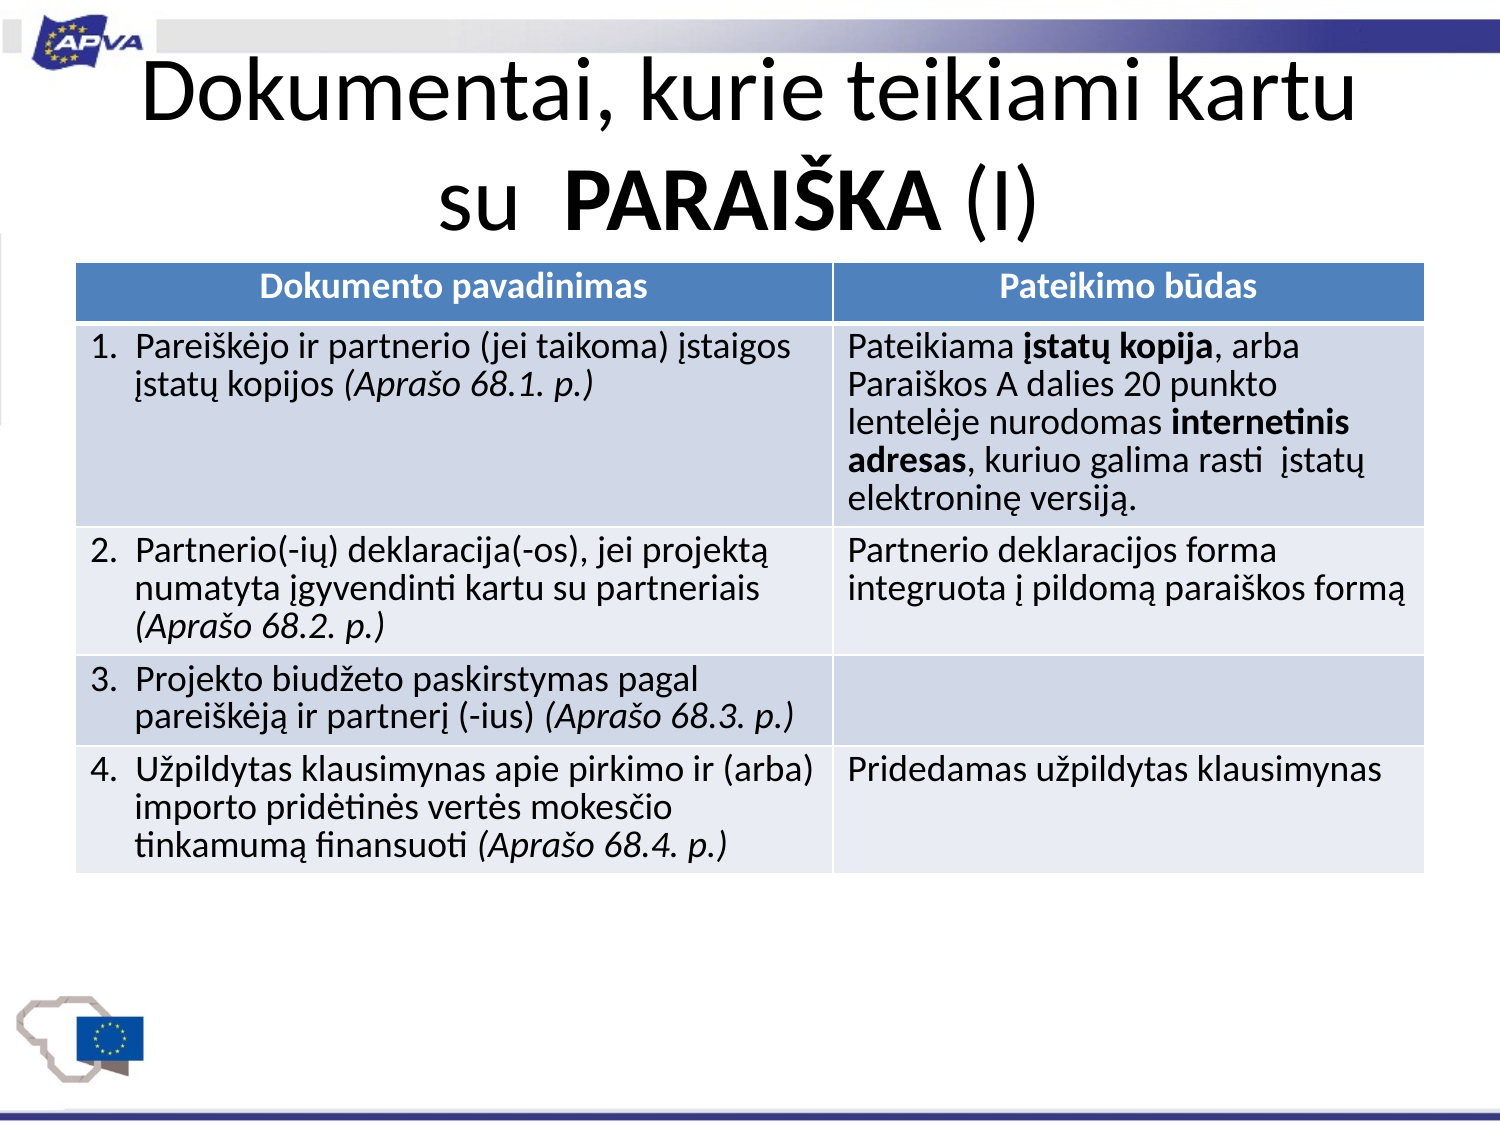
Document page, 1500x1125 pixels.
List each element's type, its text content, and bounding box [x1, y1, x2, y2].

table_cell 4. Užpildytas klausimynas apie pirkimo ir (arba) importo pridėtinės vertės mokesčio tinkamumą finansuoti (Aprašo 68.4. p.) [76, 747, 832, 873]
table_cell Pateikiama įstatų kopija, arba Paraiškos A dalies 20 punkto lentelėje nurodomas internetinis adresas, kuriuo galima rasti įstatų elektroninę versiją. [834, 326, 1424, 526]
table_cell 1. Pareiškėjo ir partnerio (jei taikoma) įstaigos įstatų kopijos (Aprašo 68.1. p.) [76, 326, 832, 526]
table_cell Pridedamas užpildytas klausimynas [834, 747, 1424, 873]
title Dokumentai, kurie teikiami kartu su PARAIŠKA (I) [75, 45, 1425, 233]
table_header Pateikimo būdas [834, 263, 1424, 321]
table_cell Partnerio deklaracijos forma integruota į pildomą paraiškos formą [834, 528, 1424, 654]
table_cell 2. Partnerio(-ių) deklaracija(-os), jei projektą numatyta įgyvendinti kartu su partneriais (Aprašo 68.2. p.) [76, 528, 832, 654]
picture [0, 0, 1500, 1125]
table_cell [834, 656, 1424, 745]
table_cell 3. Projekto biudžeto paskirstymas pagal pareiškėją ir partnerį (-ius) (Aprašo 68.3. p.) [76, 656, 832, 745]
table_header Dokumento pavadinimas [76, 263, 832, 321]
